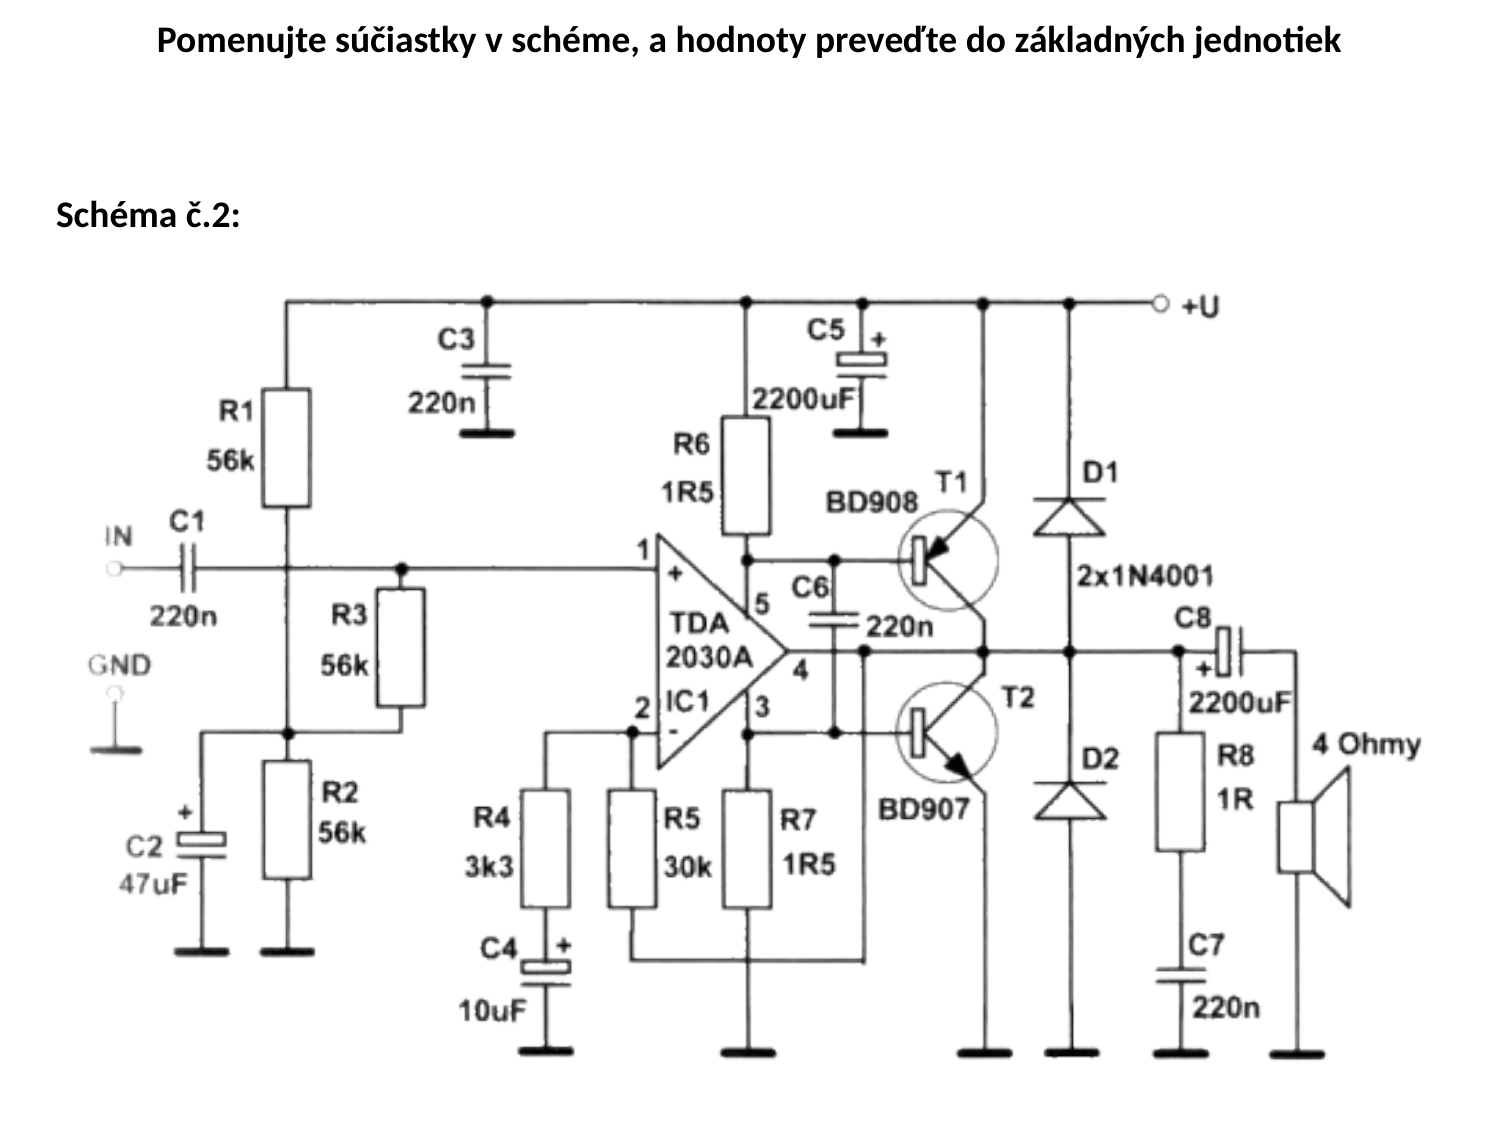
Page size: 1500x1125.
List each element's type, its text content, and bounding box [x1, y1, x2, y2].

text_box Pomenujte súčiastky v schéme, a hodnoty preveďte do základných jednotiek [29, 7, 1471, 67]
text_box Schéma č.2: [41, 182, 833, 243]
picture [48, 255, 1448, 1083]
